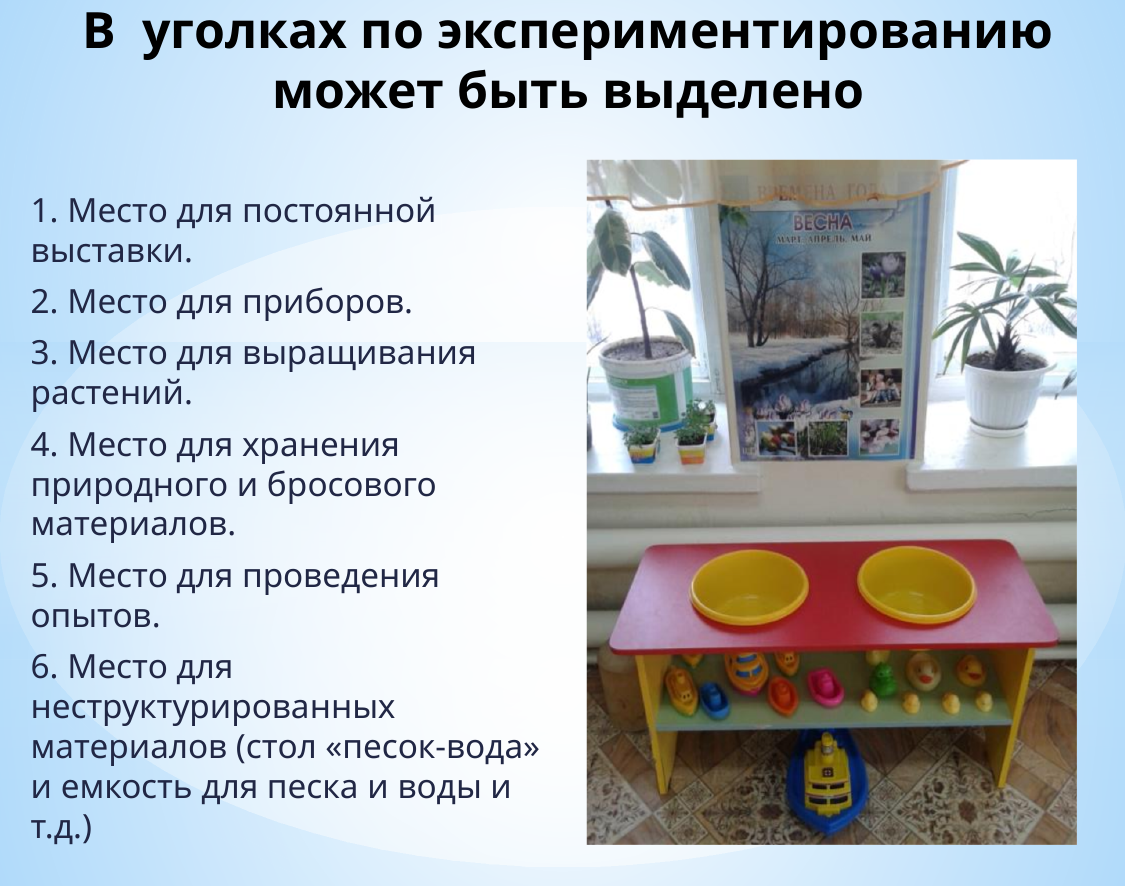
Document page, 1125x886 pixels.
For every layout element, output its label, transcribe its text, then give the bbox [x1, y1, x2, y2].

title В уголках по экспериментированию может быть выделено [30, 17, 1106, 124]
picture [488, 160, 1125, 844]
list 1. Место для постоянной выставки. 2. Место для приборов. 3. Место для выращивания растений. 4. Место для хранения природного и бросового материалов. 5. Место для проведения опытов. 6. Место для неструктурированных материалов (стол «песок-вода» и емкость для песка и воды и т.д.) [19, 183, 575, 845]
